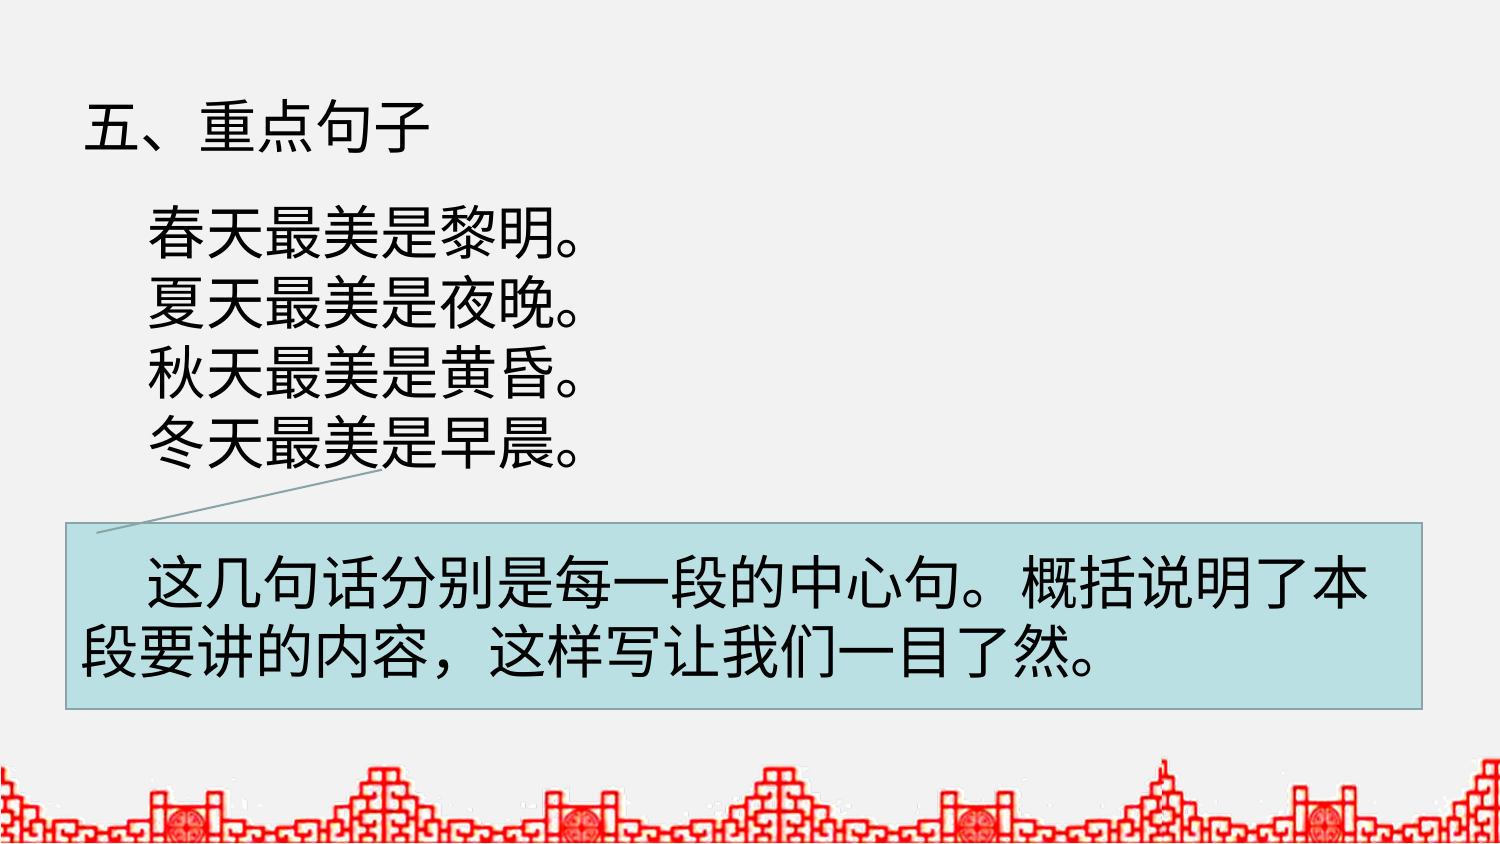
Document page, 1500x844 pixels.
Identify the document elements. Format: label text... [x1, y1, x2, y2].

text_box 春天最美是黎明。 夏天最美是夜晚。 秋天最美是黄昏。 冬天最美是早晨。 [67, 188, 843, 484]
text_box 五、重点句子 [67, 83, 447, 168]
text_box 这几句话分别是每一段的中心句。概括说明了本段要讲的内容，这样写让我们一目了然。 [65, 484, 1423, 710]
